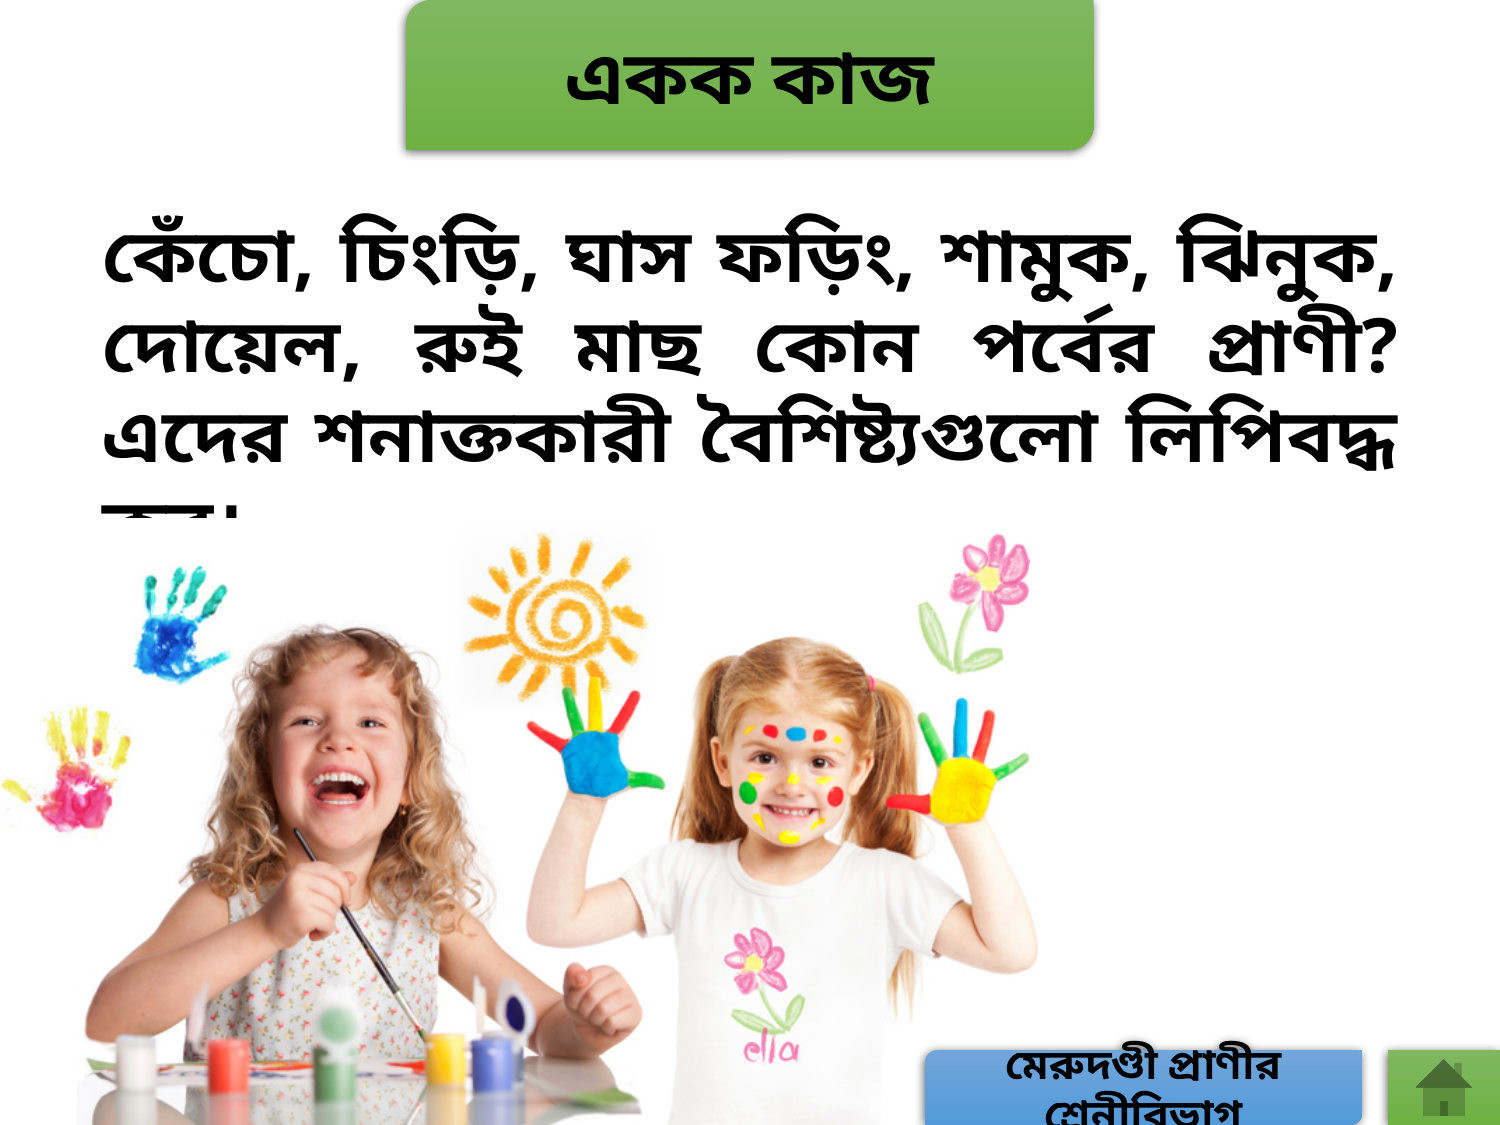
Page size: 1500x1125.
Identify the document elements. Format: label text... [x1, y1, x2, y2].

picture [0, 518, 1050, 1125]
text_box [1387, 1049, 1500, 1125]
text_box একক কাজ [406, 0, 1094, 150]
text_box মেরুদণ্ডী প্রাণীর শ্রেনীবিভাগ [1050, 1049, 1363, 1125]
text_box কেঁচো, চিংড়ি, ঘাস ফড়িং, শামুক, ঝিনুক, দোয়েল, রুই মাছ কোন পর্বের প্রাণী? এদের শনাক্তকারী বৈশিষ্ট্যগুলো লিপিবদ্ধ কর। [87, 199, 1413, 575]
